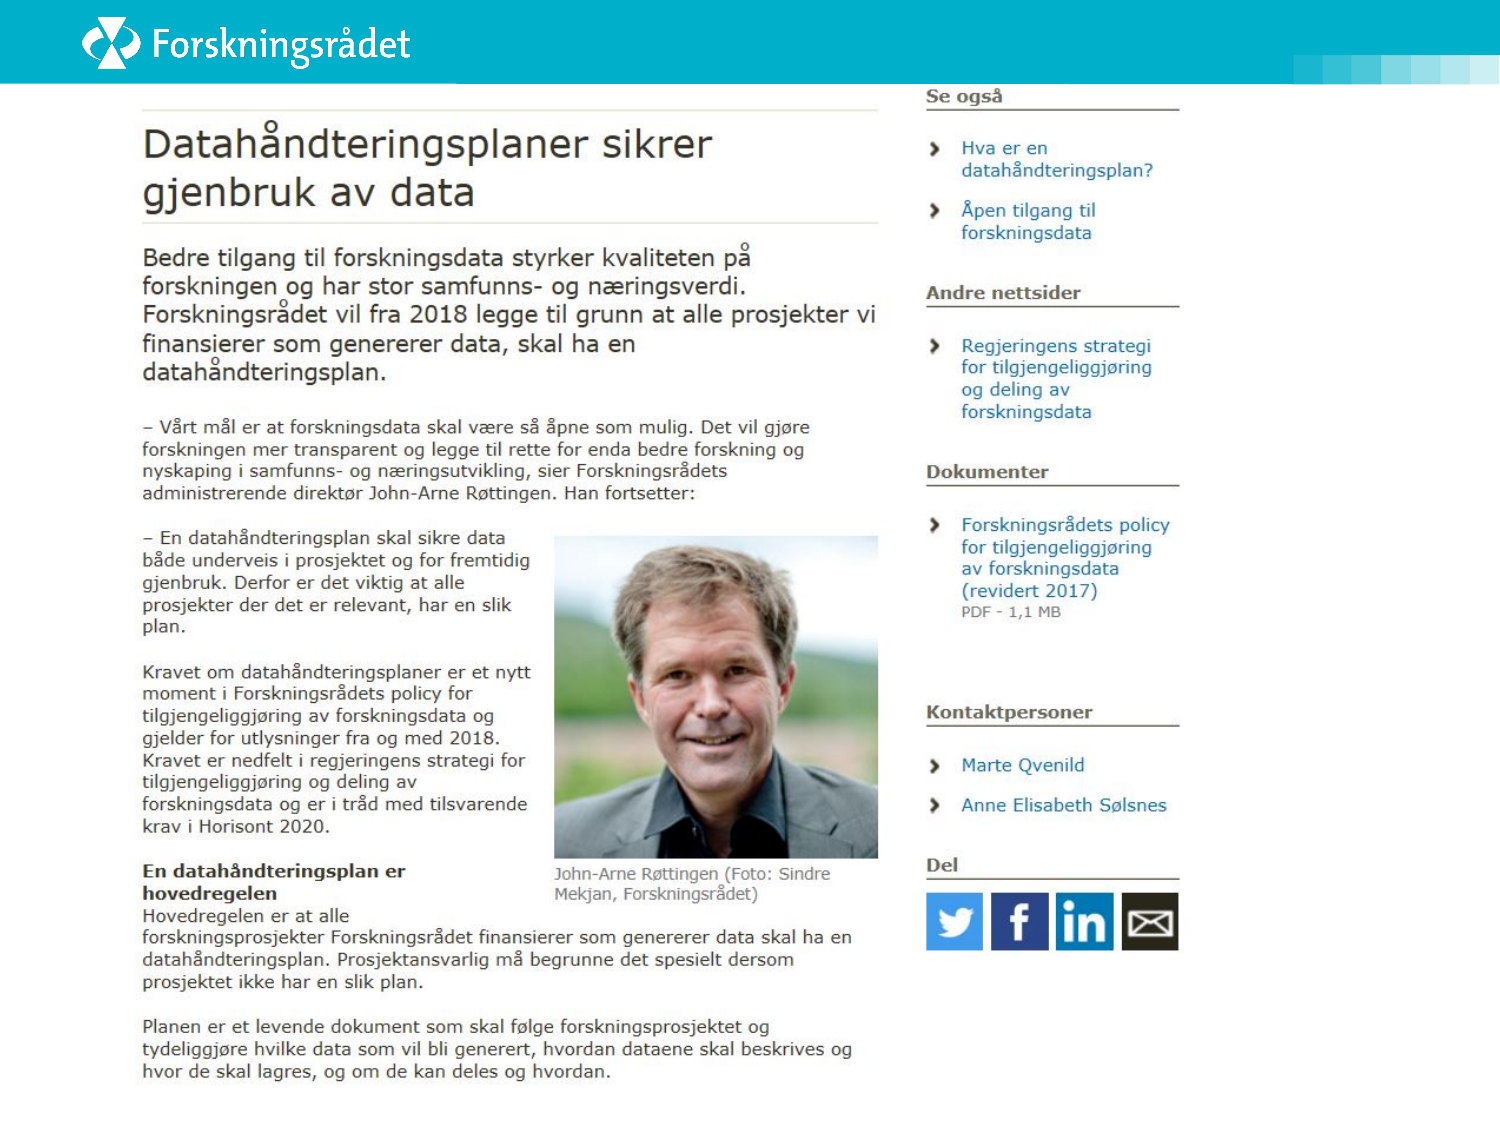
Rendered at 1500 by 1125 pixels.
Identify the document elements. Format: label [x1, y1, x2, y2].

picture [82, 17, 410, 69]
list [135, 86, 1196, 1107]
